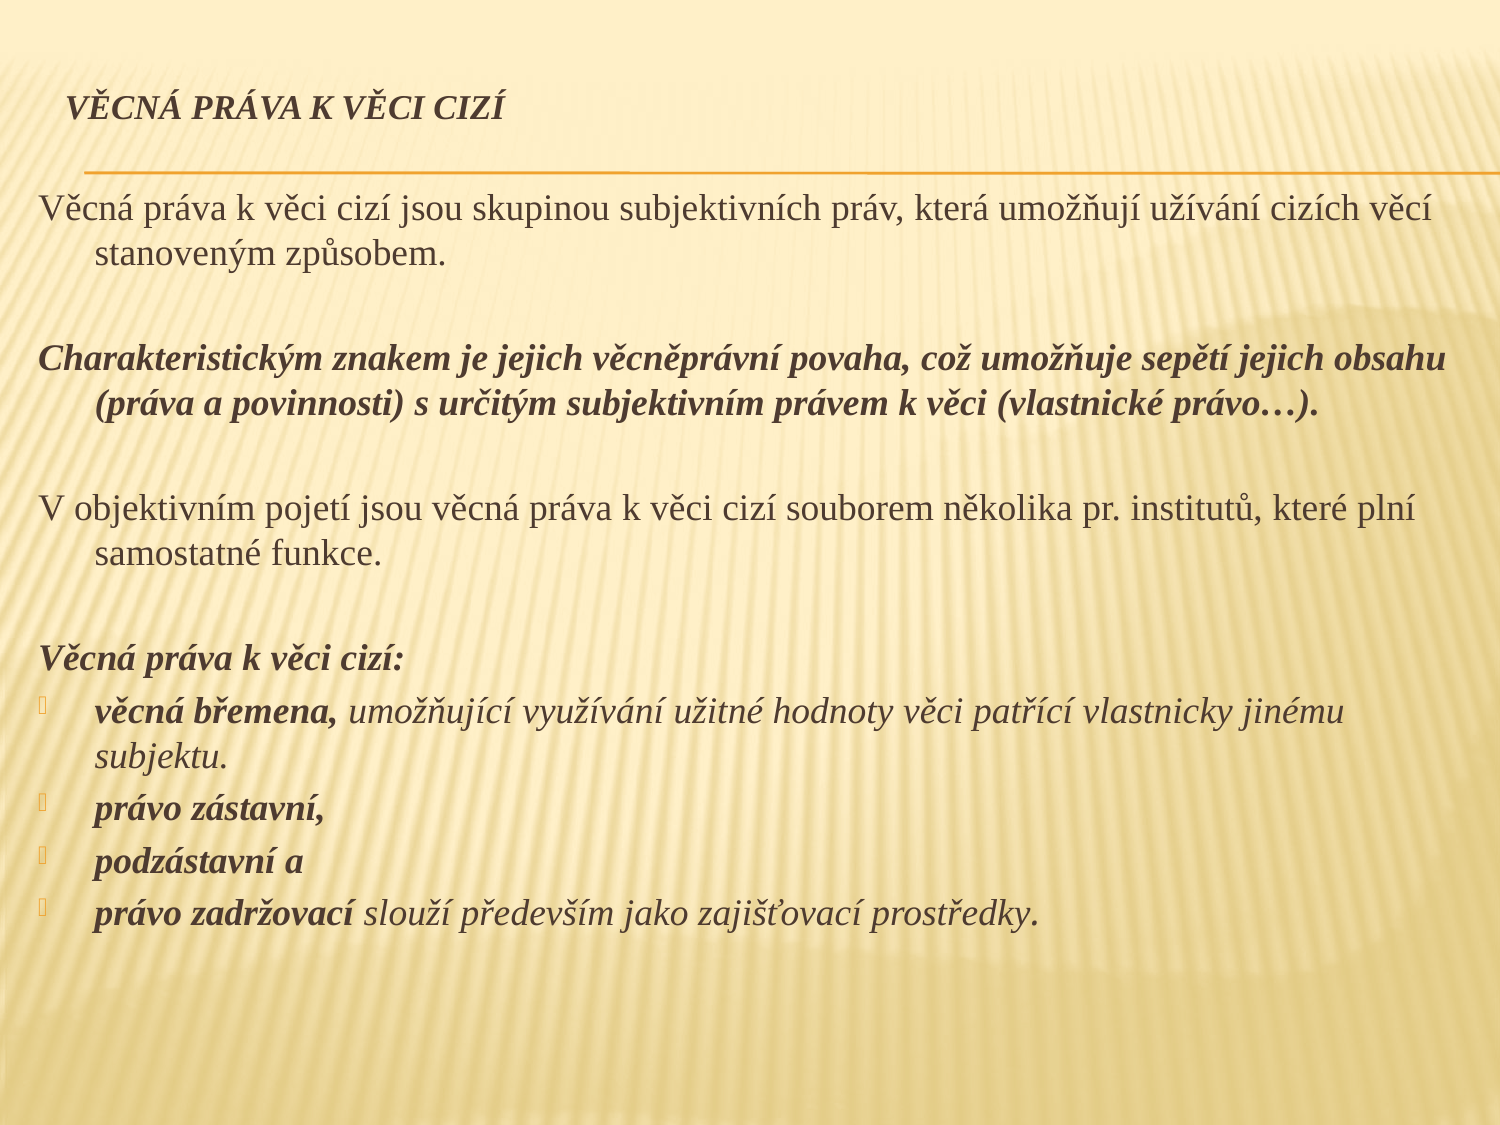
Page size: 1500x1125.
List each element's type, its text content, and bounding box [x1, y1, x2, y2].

list Věcná práva k věci cizí jsou skupinou subjektivních práv, která umožňují užívání cizích věcí stanoveným způsobem. Charakteristickým znakem je jejich věcněprávní povaha, což umožňuje sepětí jejich obsahu (práva a povinnosti) s určitým subjektivním právem k věci (vlastnické právo…). V objektivním pojetí jsou věcná práva k věci cizí souborem několika pr. institutů, které plní samostatné funkce. Věcná práva k věci cizí: věcná břemena, umožňující využívání užitné hodnoty věci patřící vlastnicky jinému subjektu. právo zástavní, podzástavní a právo zadržovací slouží především jako zajišťovací prostředky. [23, 175, 1475, 1125]
title Věcná práva k věci cizí [50, 35, 1475, 175]
